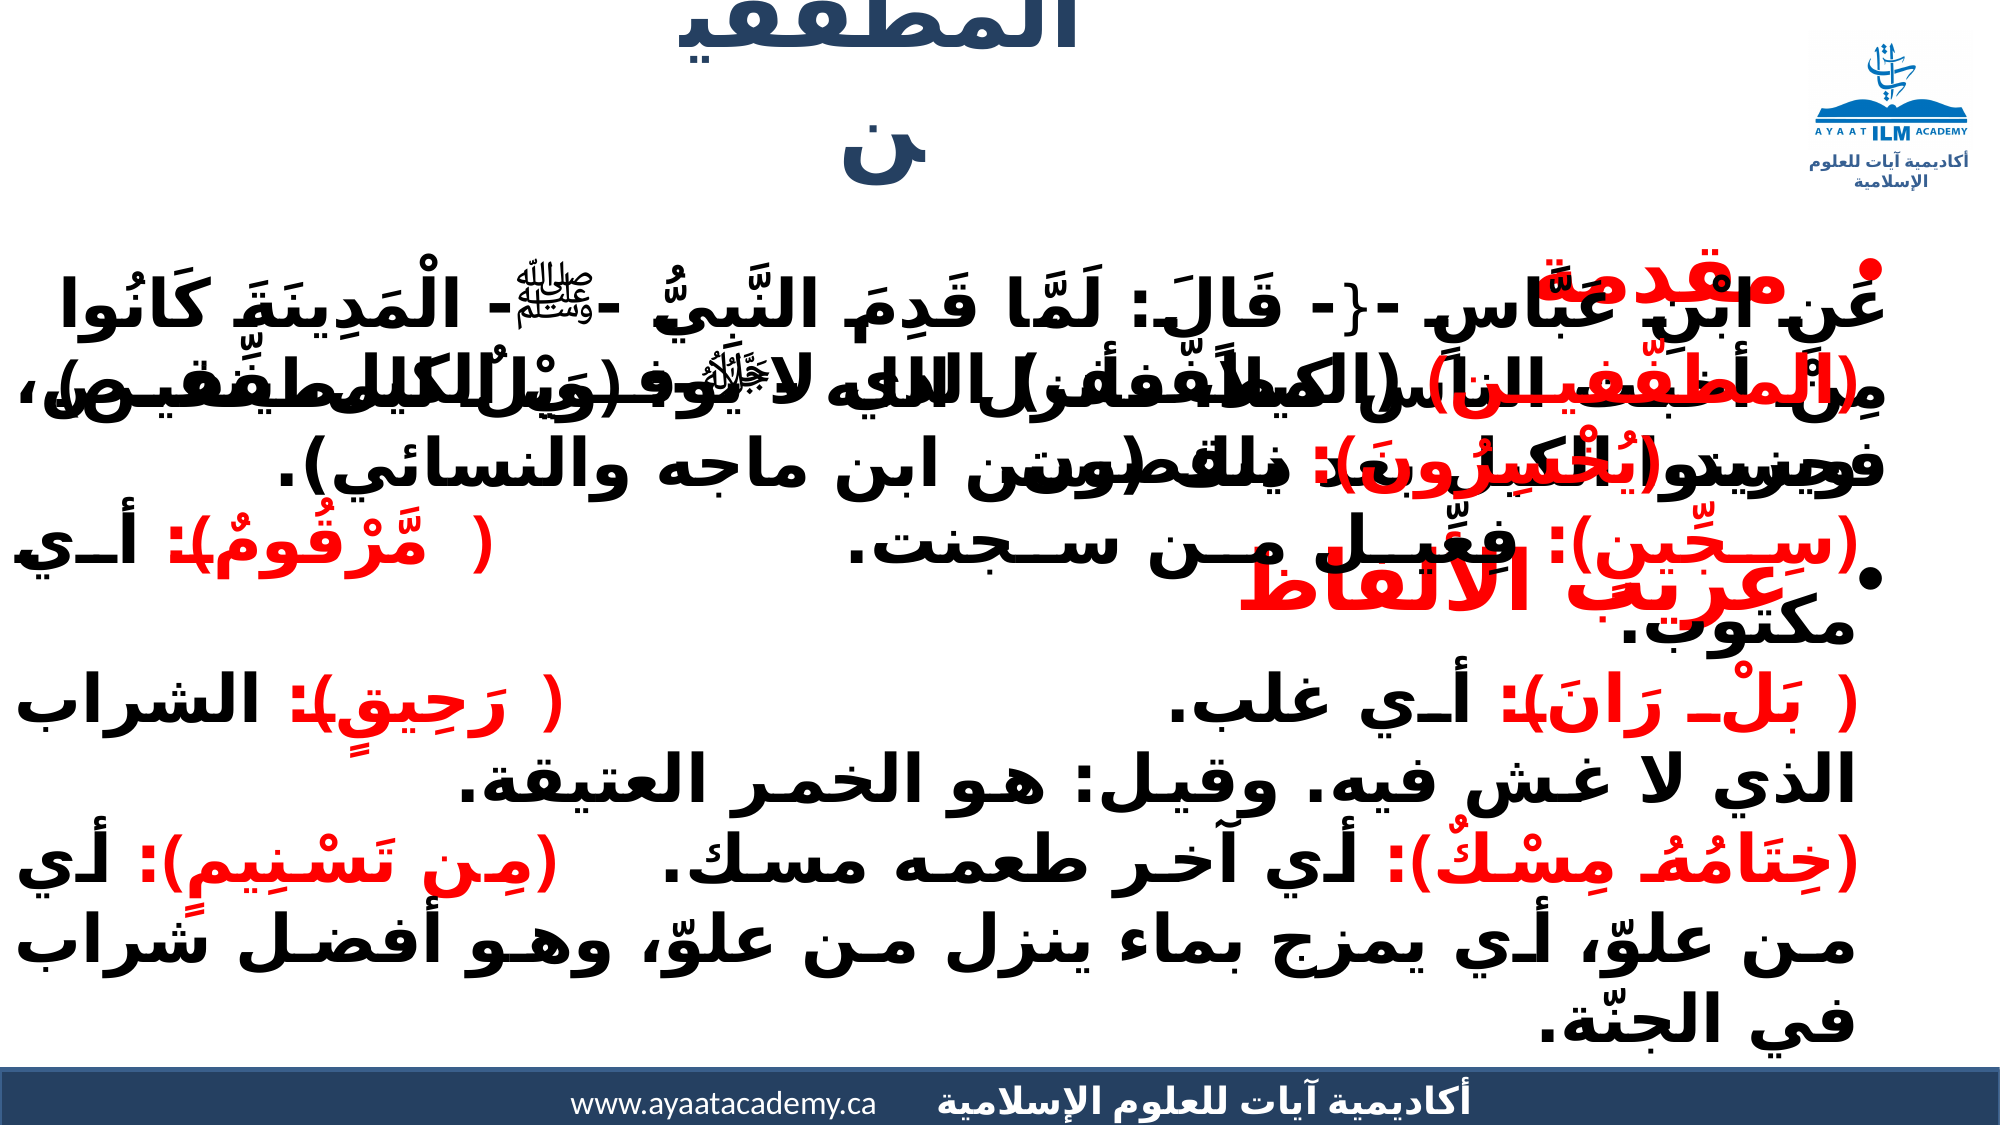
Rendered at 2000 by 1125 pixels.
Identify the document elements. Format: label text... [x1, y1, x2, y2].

text_box عَنِ ابْنِ عَبَّاسٍ -{- قَالَ: لَمَّا قَدِمَ النَّبِيُّ -ﷺ- الْمَدِينَةَ كَانُوا مِنْ أخبث الناس كيلاً، فأنزل الله -ﷻ-: ﴿وَيْلٌ للمطفِّفين﴾ فحسنوا الكيل بعد ذلك (سنن ابن ماجه والنسائي). [42, 314, 1905, 508]
text_box مقدمة [1491, 219, 1901, 314]
text_box سورة المطففين [648, 41, 1115, 189]
text_box أكاديمية آيات للعلوم الإسلامية www.ayaatacademy.ca [0, 1067, 2000, 1125]
text_box ﴿المطفّفين﴾ (المطفّف) الذي لا يوفي الكيل. ينقص، ويزيد. ﴿يُخْسِرُونَ﴾: ينقصون. ﴿سِجِّينٍ﴾: فِعِّيل من سجنت. ﴿مَّرْقُومٌ﴾: أي مكتوب. ﴿بَلْ رَانَ﴾: أي غلب. ﴿رَحِيقٍ﴾: الشراب الذي لا غش فيه. وقيل: هو الخمر العتيقة. ﴿خِتَامُهُ مِسْكٌ﴾: أي آخر طعمه مسك. ﴿مِن تَسْنِيمٍ﴾: أي من علوّ، أي يمزج بماء ينزل من علوّ، وهو أفضل شراب في الجنّة. [0, 634, 1874, 1064]
picture [1808, 30, 1973, 150]
text_box غريب الألفاظ [1058, 515, 1901, 635]
text_box أكاديمية آيات للعلوم الإسلامية [1789, 143, 1989, 199]
